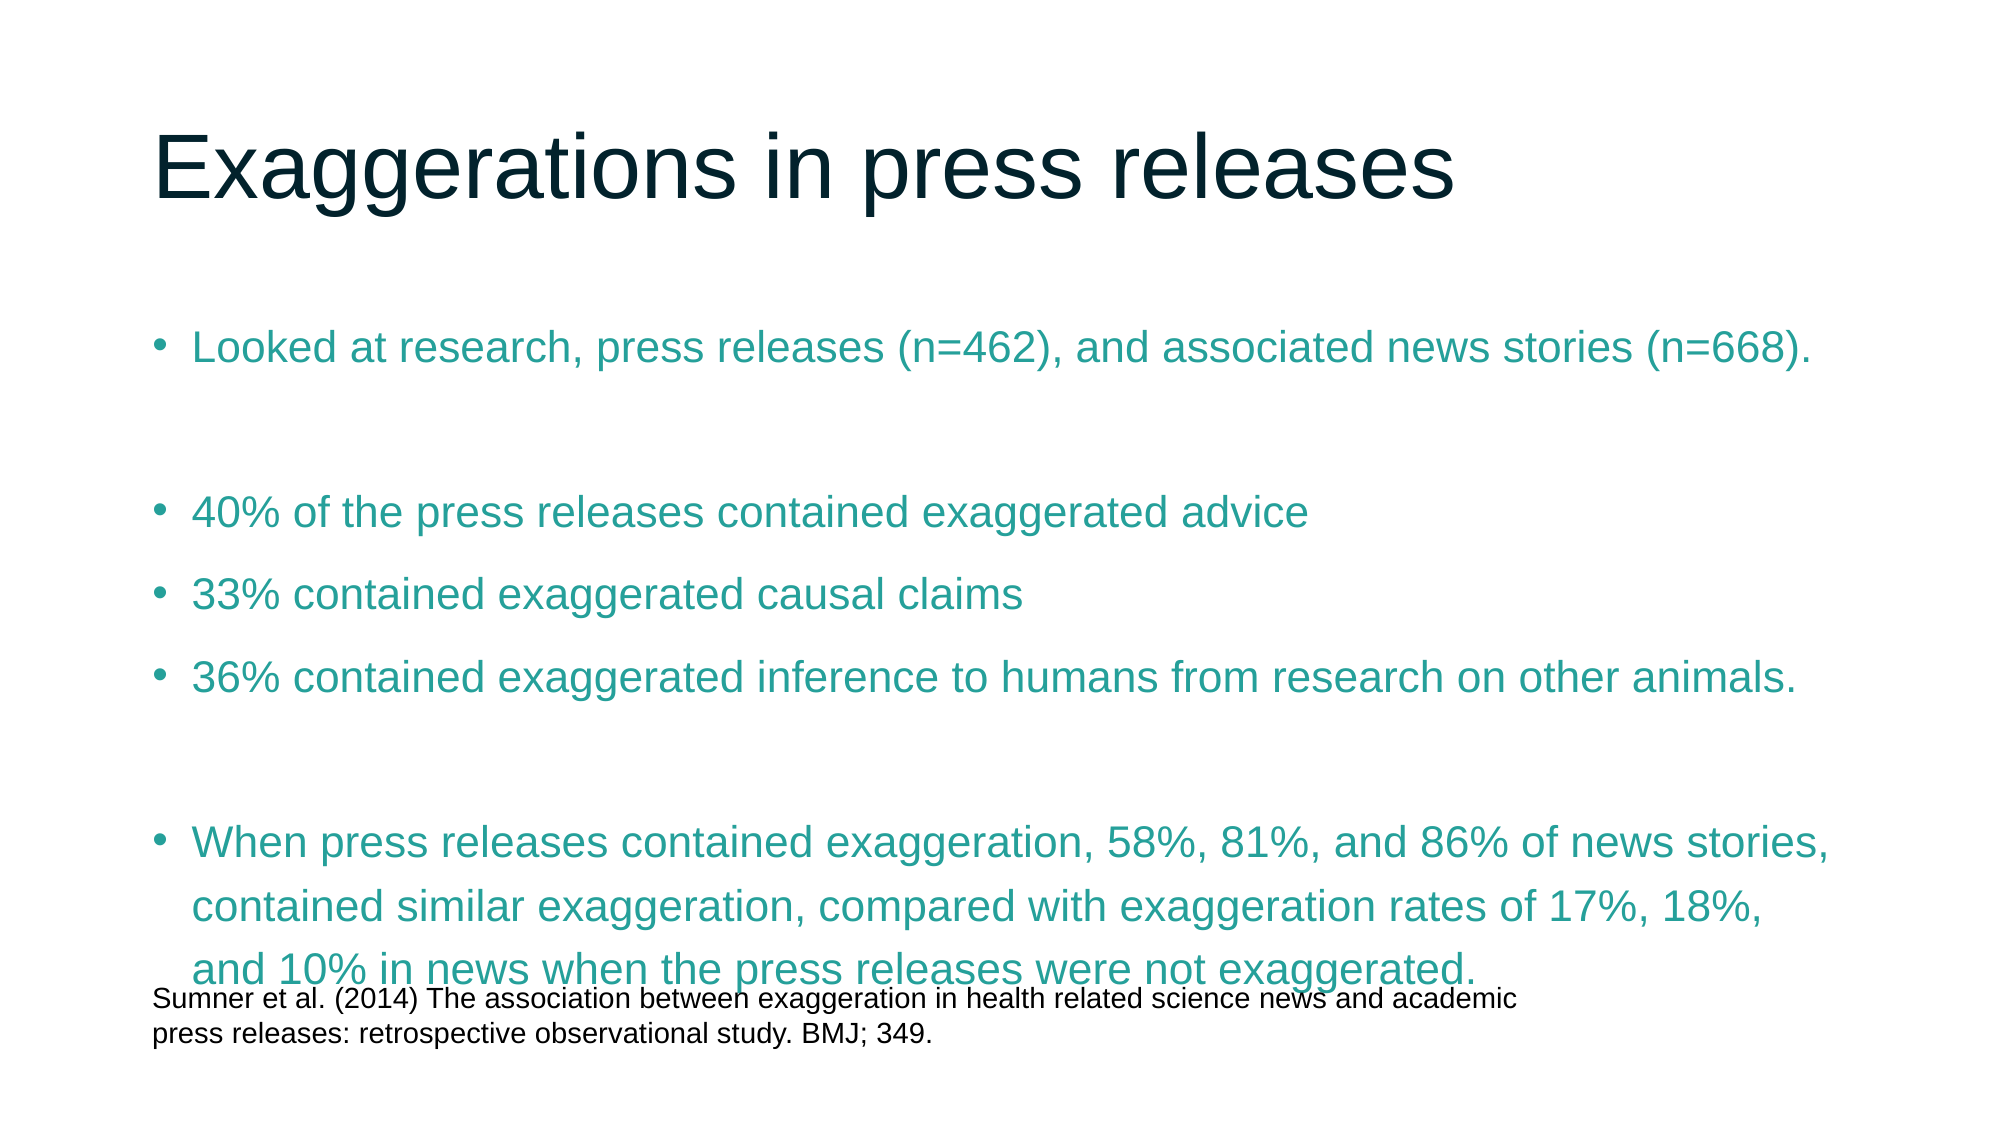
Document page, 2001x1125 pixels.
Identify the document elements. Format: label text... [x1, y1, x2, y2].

text_box Sumner et al. (2014) The association between exaggeration in health related science news and academic press releases: retrospective observational study. BMJ; 349. [137, 971, 1598, 1057]
list Looked at research, press releases (n=462), and associated news stories (n=668). 40% of the press releases contained exaggerated advice 33% contained exaggerated causal claims 36% contained exaggerated inference to humans from research on other animals. When press releases contained exaggeration, 58%, 81%, and 86% of news stories, contained similar exaggeration, compared with exaggeration rates of 17%, 18%, and 10% in news when the press releases were not exaggerated. [137, 299, 1863, 1014]
title Exaggerations in press releases [137, 59, 1863, 278]
